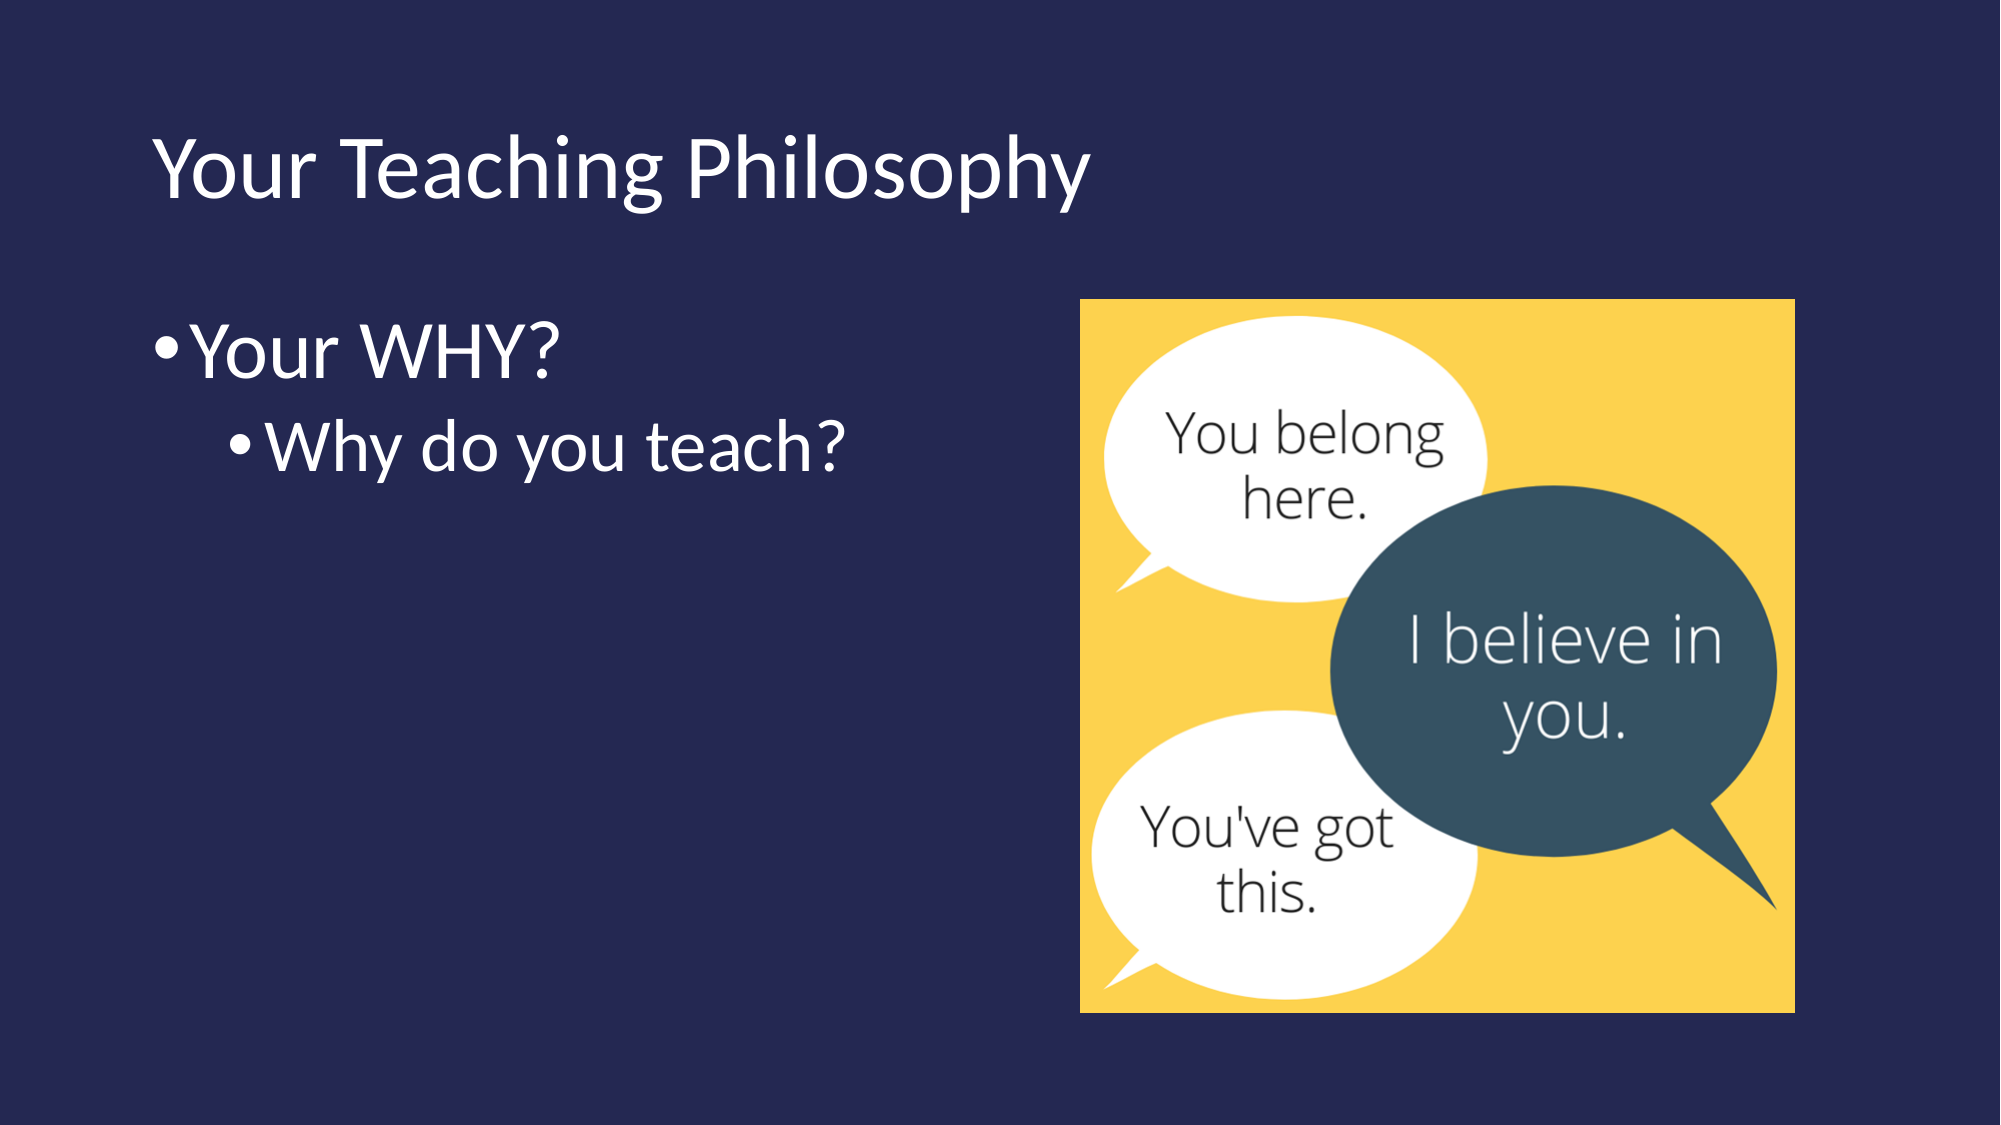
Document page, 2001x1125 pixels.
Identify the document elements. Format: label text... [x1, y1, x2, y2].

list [1080, 299, 1795, 1013]
list Your WHY? Why do you teach? [137, 299, 940, 1014]
title Your Teaching Philosophy [137, 59, 1863, 278]
